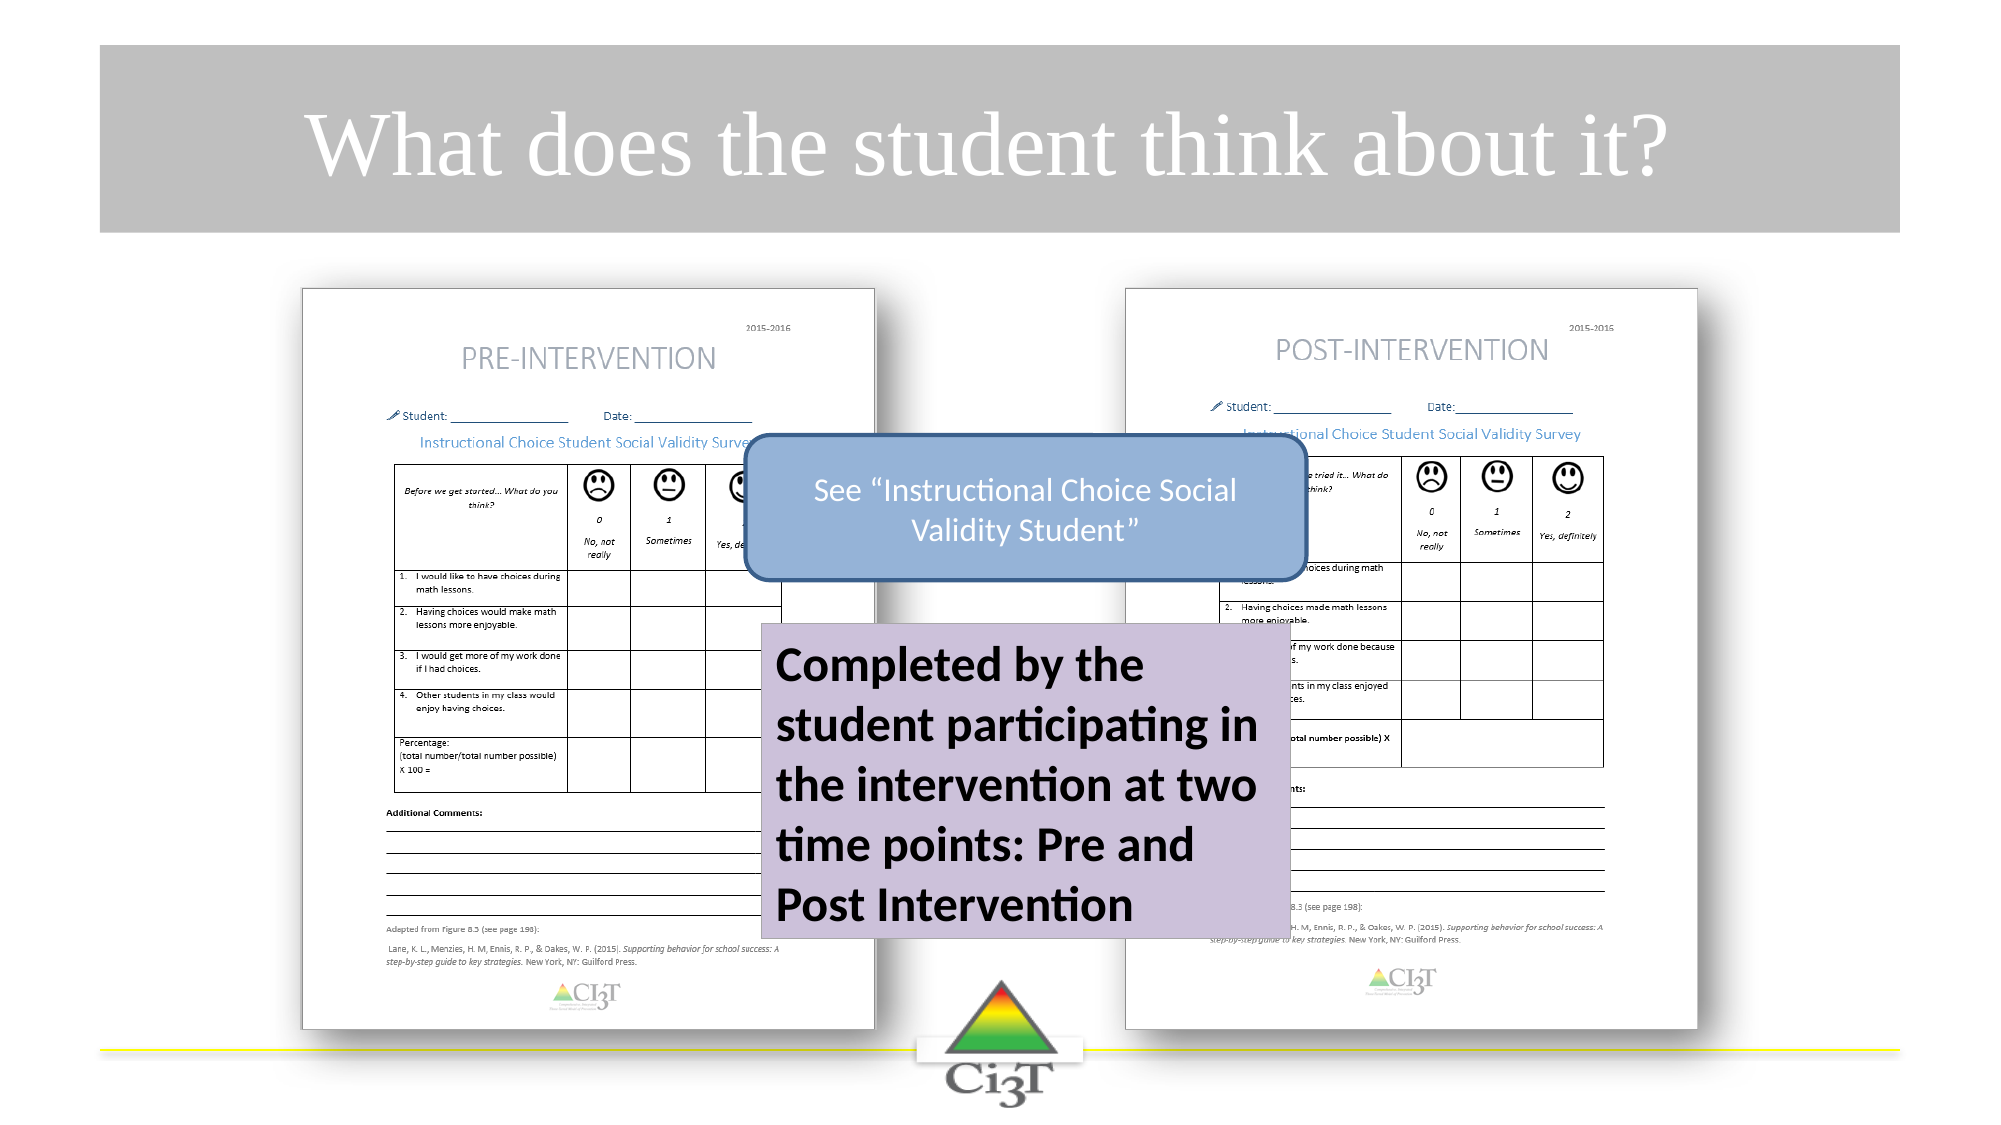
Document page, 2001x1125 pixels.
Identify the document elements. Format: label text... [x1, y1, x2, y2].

picture [299, 287, 877, 1030]
text_box Completed by the student participating in the intervention at two time points: Pre and Post Intervention [880, 623, 1119, 939]
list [1124, 287, 1698, 1031]
picture [941, 976, 1060, 1110]
title What does the student think about it? [99, 45, 1900, 233]
text_box See “Instructional Choice Social Validity Student” [880, 432, 1119, 583]
